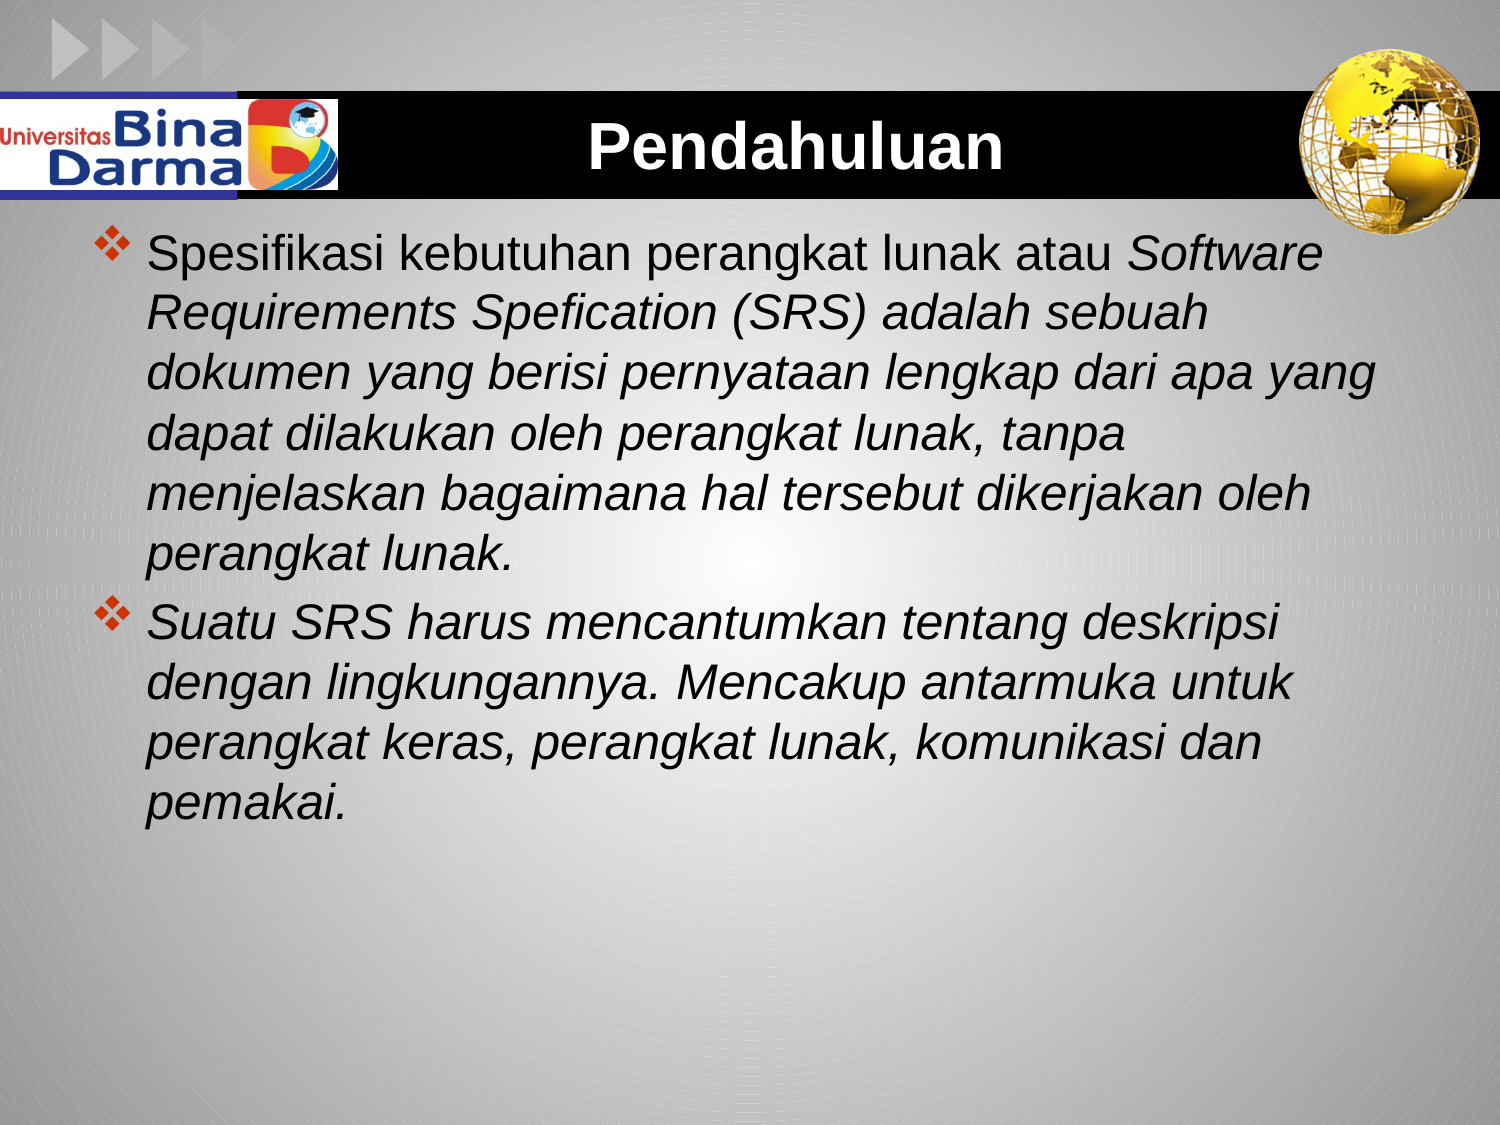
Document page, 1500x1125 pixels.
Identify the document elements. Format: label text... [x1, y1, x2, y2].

list Spesifikasi kebutuhan perangkat lunak atau Software Requirements Spefication (SRS) adalah sebuah dokumen yang berisi pernyataan lengkap dari apa yang dapat dilakukan oleh perangkat lunak, tanpa menjelaskan bagaimana hal tersebut dikerjakan oleh perangkat lunak. Suatu SRS harus mencantumkan tentang deskripsi dengan lingkungannya. Mencakup antarmuka untuk perangkat keras, perangkat lunak, komunikasi dan pemakai. [74, 212, 1426, 1038]
picture [1299, 49, 1480, 235]
picture [0, 99, 338, 190]
title Pendahuluan [309, 96, 1285, 190]
